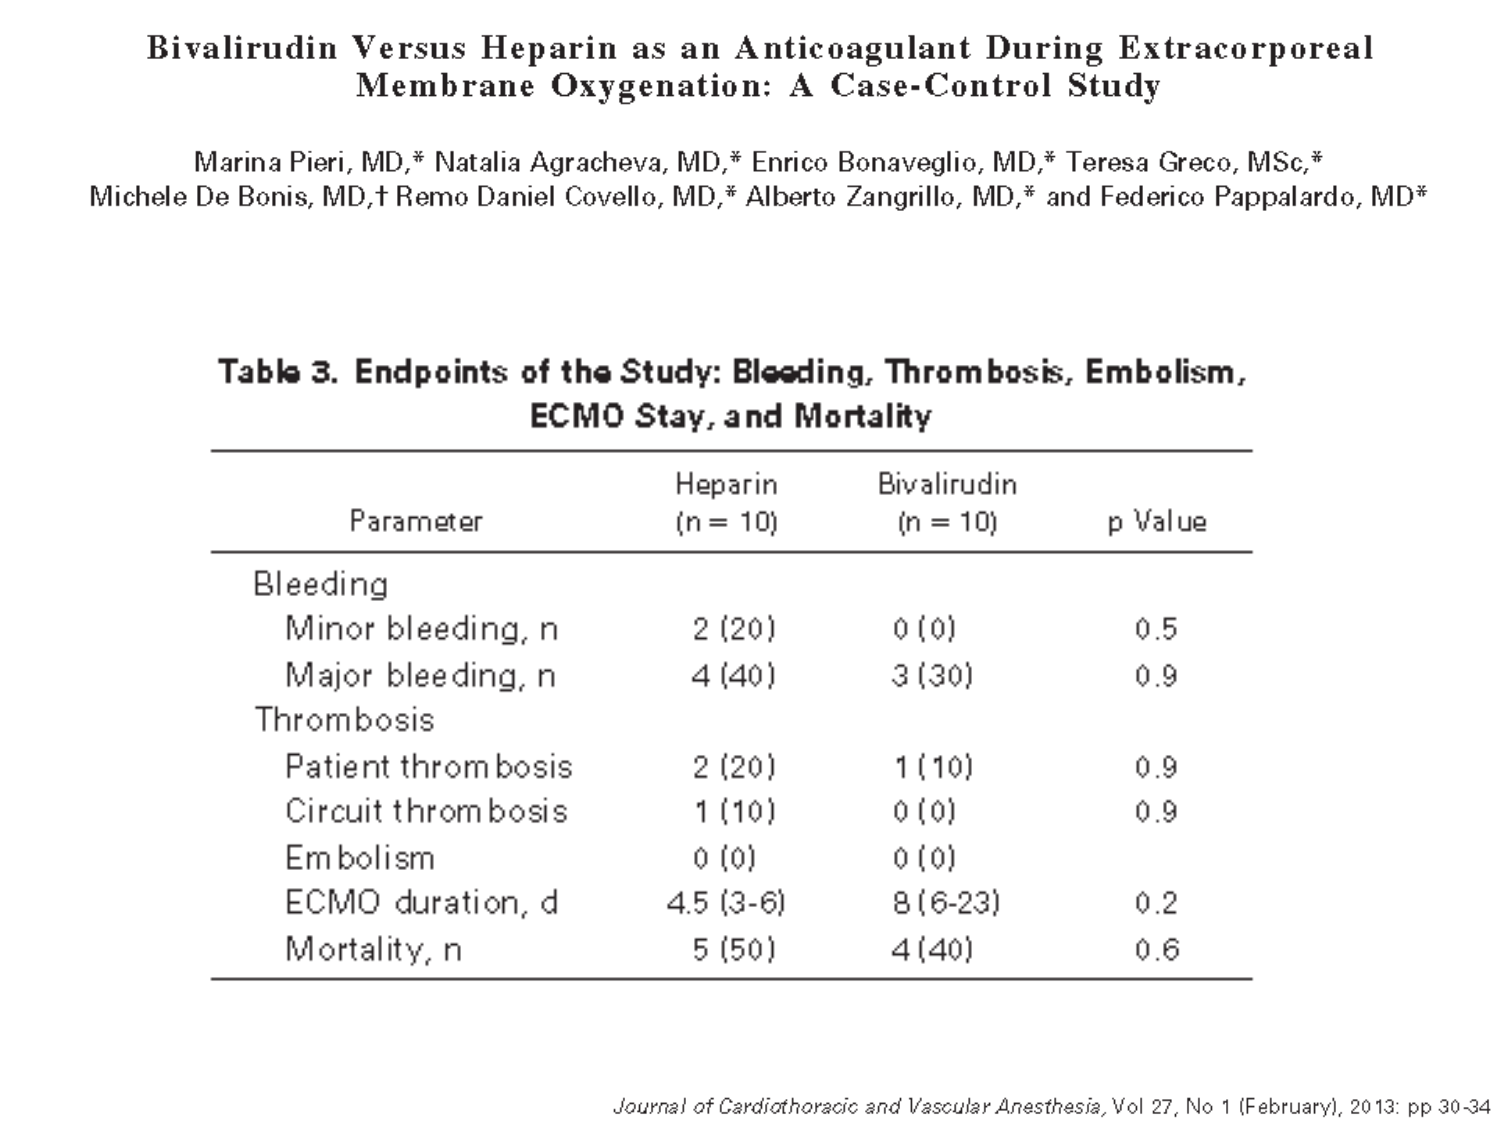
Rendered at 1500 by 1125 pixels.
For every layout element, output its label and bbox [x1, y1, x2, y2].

picture [599, 1087, 1500, 1123]
picture [187, 327, 1283, 1023]
picture [56, 1, 1444, 226]
